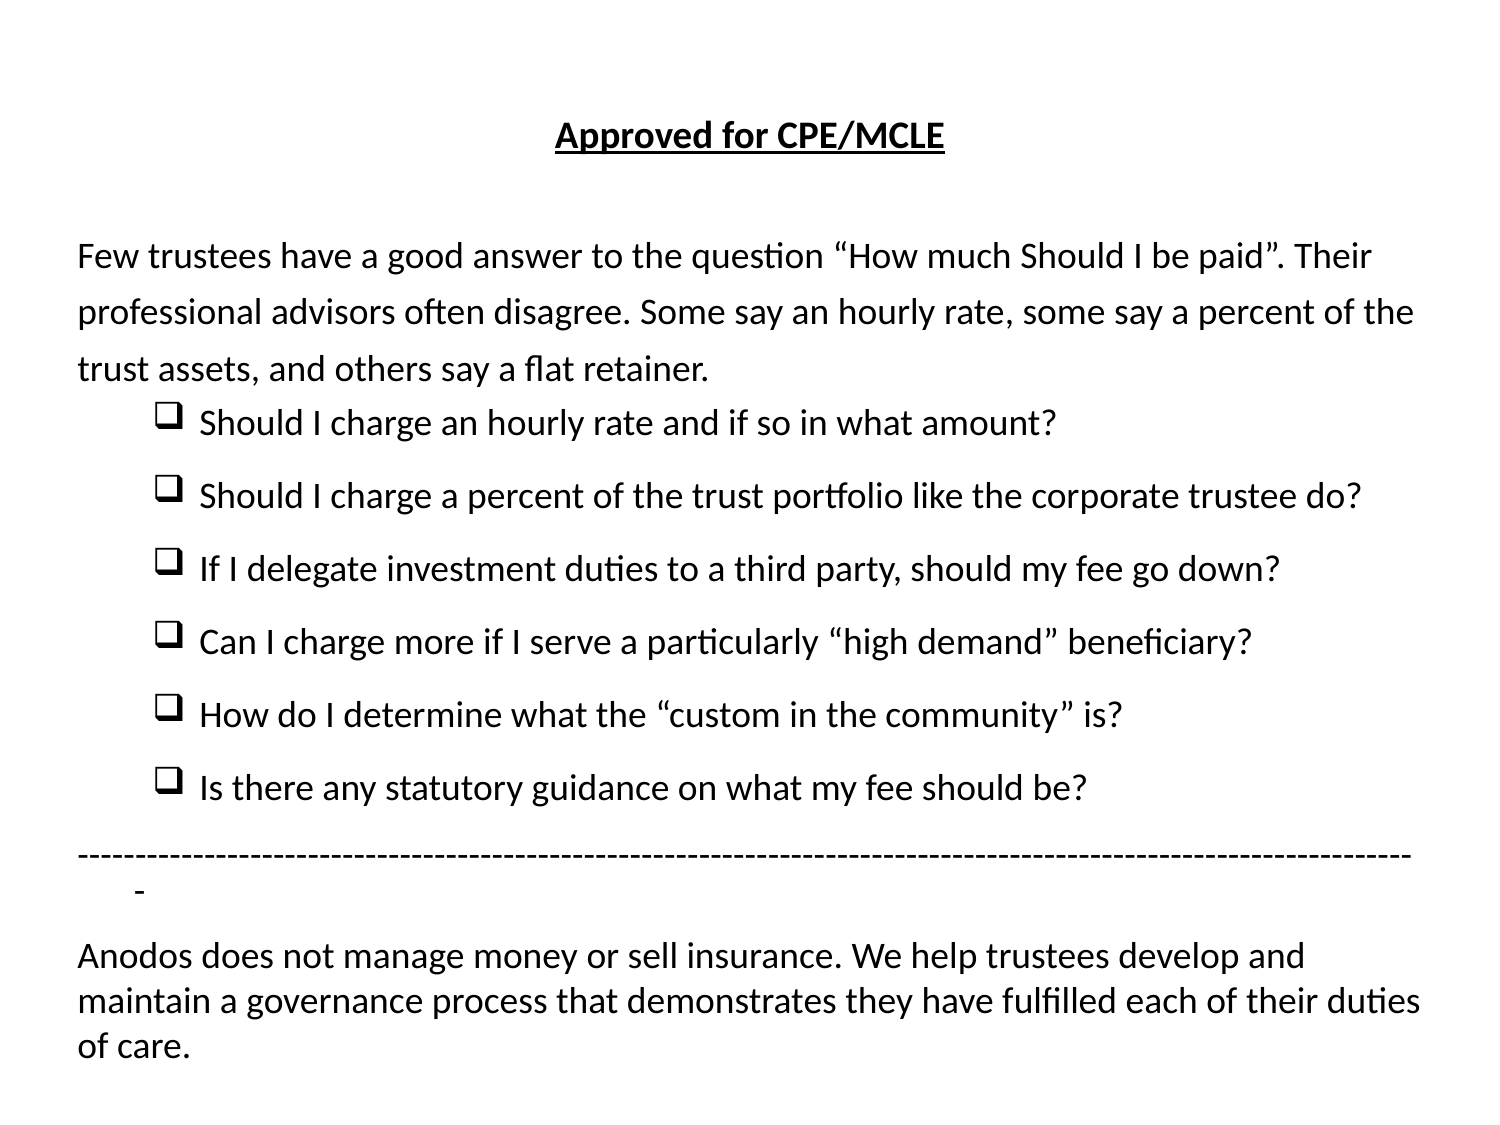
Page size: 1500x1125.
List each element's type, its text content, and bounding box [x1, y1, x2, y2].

list Few trustees have a good answer to the question “How much Should I be paid”. Their professional advisors often disagree. Some say an hourly rate, some say a percent of the trust assets, and others say a flat retainer. Should I charge an hourly rate and if so in what amount? Should I charge a percent of the trust portfolio like the corporate trustee do? If I delegate investment duties to a third party, should my fee go down? Can I charge more if I serve a particularly “high demand” beneficiary? How do I determine what the “custom in the community” is? Is there any statutory guidance on what my fee should be? --------------------------------------------------------------------------------------------------------------------- Anodos does not manage money or sell insurance. We help trustees develop and maintain a governance process that demonstrates they have fulfilled each of their duties of care. [62, 212, 1438, 1057]
title Approved for CPE/MCLE [75, 101, 1425, 165]
